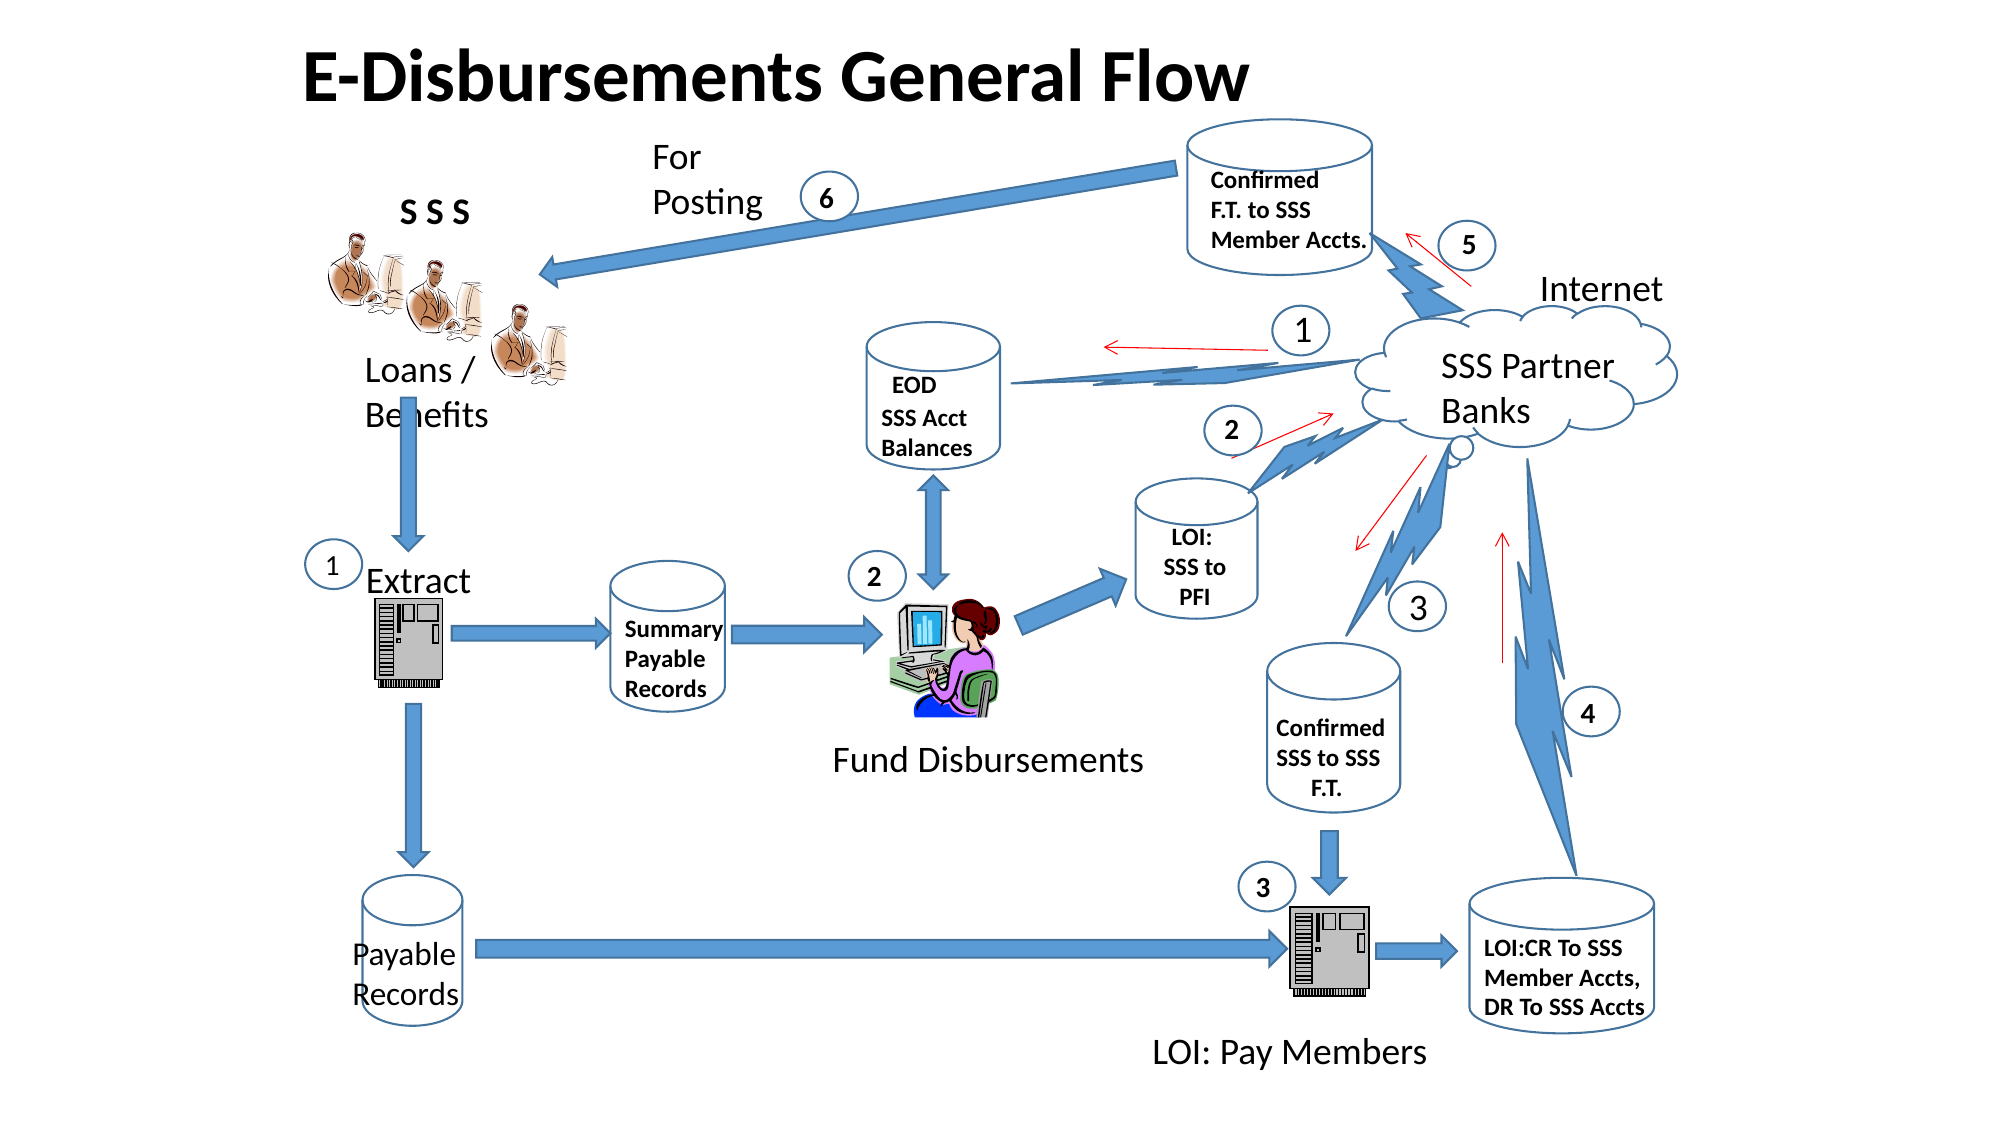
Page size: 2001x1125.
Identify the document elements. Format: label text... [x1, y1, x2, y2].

text_box [1186, 124, 1374, 262]
text_box [360, 552, 364, 576]
text_box [374, 609, 443, 688]
text_box 4 [1565, 686, 1627, 737]
text_box [1247, 459, 1324, 495]
text_box E-Disbursements General Flow [287, 18, 1597, 124]
text_box 6 [804, 171, 894, 222]
text_box [1345, 551, 1424, 637]
text_box [1468, 876, 1656, 1010]
text_box For Posting [637, 124, 813, 230]
text_box [395, 702, 432, 869]
text_box [1271, 314, 1278, 347]
text_box [538, 159, 1179, 290]
text_box [1334, 418, 1384, 453]
text_box 1 [1278, 297, 1336, 358]
text_box [1203, 415, 1209, 446]
text_box [1013, 566, 1128, 636]
text_box [1297, 809, 1370, 814]
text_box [1103, 347, 1268, 351]
text_box Payable Records [337, 924, 513, 1020]
text_box [1387, 591, 1393, 622]
text_box [903, 562, 907, 589]
text_box SSS Acct Balances [866, 393, 1020, 469]
text_box [1505, 1029, 1619, 1035]
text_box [1231, 413, 1334, 459]
text_box [1561, 699, 1565, 724]
text_box [390, 396, 426, 553]
text_box [1368, 232, 1466, 320]
text_box EOD [877, 361, 977, 406]
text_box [1405, 232, 1472, 287]
text_box [361, 873, 464, 924]
text_box [916, 474, 951, 591]
text_box [1134, 477, 1259, 599]
picture [889, 598, 1000, 719]
text_box Loans / Benefits [349, 337, 620, 443]
text_box [799, 183, 804, 210]
text_box [475, 928, 1289, 970]
text_box 2 [1209, 402, 1279, 453]
text_box 3 [1393, 575, 1441, 636]
text_box LOI: Pay Members [1137, 1019, 1488, 1080]
text_box 3 [1240, 860, 1294, 911]
text_box [865, 321, 1002, 448]
text_box [1483, 439, 1557, 449]
text_box 5 [1447, 218, 1509, 269]
text_box 1 [310, 539, 360, 589]
text_box [1010, 358, 1360, 387]
text_box [1427, 443, 1451, 547]
text_box [378, 1020, 447, 1027]
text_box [1355, 455, 1427, 551]
text_box [1514, 458, 1578, 877]
text_box [1218, 453, 1231, 457]
text_box LOI: SSS to PFI [1132, 512, 1258, 618]
text_box [304, 548, 310, 580]
text_box [1441, 590, 1448, 622]
picture [325, 232, 483, 343]
text_box Extract [351, 548, 492, 609]
text_box 2 [852, 550, 903, 600]
text_box LOI:CR To SSS Member Accts, DR To SSS Accts [1469, 923, 1695, 1029]
text_box [1354, 309, 1665, 437]
picture [488, 303, 568, 387]
text_box [609, 559, 726, 630]
text_box Confirmed F.T. to SSS Member Accts. [1196, 156, 1385, 291]
text_box [450, 616, 612, 651]
text_box S S S [385, 179, 507, 240]
text_box Summary Payable Records [610, 605, 743, 711]
text_box [1290, 907, 1369, 997]
text_box Confirmed SSS to SSS F.T. [1261, 703, 1414, 809]
text_box [847, 562, 852, 590]
text_box [743, 614, 884, 655]
text_box Internet [1525, 256, 1695, 317]
text_box [1266, 641, 1402, 703]
text_box [1375, 933, 1459, 970]
text_box [1437, 439, 1475, 470]
text_box SSS Partner Banks [1426, 333, 1688, 439]
text_box [1310, 830, 1349, 896]
text_box Fund Disbursements [817, 727, 1163, 788]
